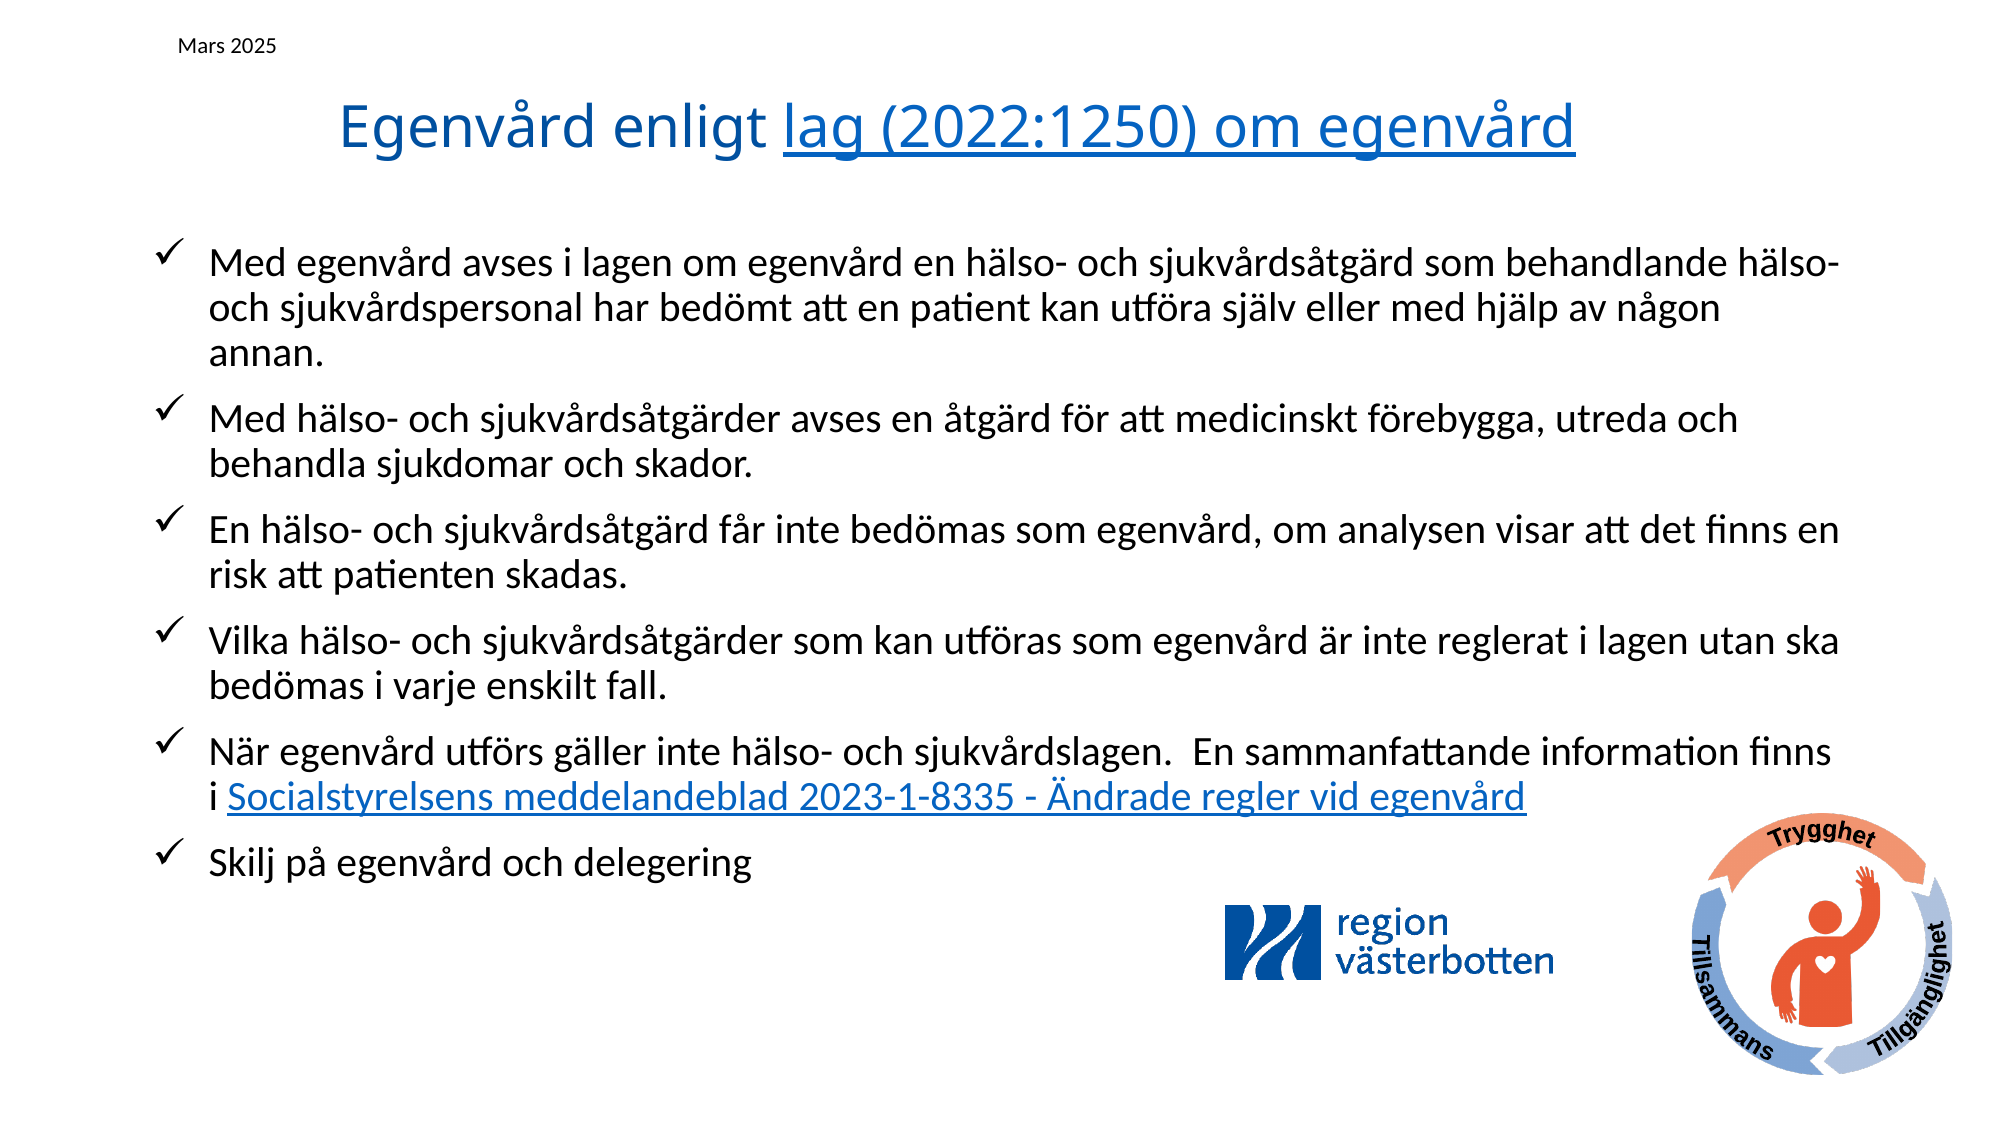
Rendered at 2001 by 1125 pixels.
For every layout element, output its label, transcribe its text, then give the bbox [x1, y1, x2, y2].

list Med egenvård avses i lagen om egenvård en hälso- och sjukvårdsåtgärd som behandlande hälso- och sjukvårdspersonal har bedömt att en patient kan utföra själv eller med hjälp av någon annan. Med hälso- och sjukvårdsåtgärder avses en åtgärd för att medicinskt förebygga, utreda och behandla sjukdomar och skador. En hälso- och sjukvårdsåtgärd får inte bedömas som egenvård, om analysen visar att det finns en risk att patienten skadas. Vilka hälso- och sjukvårdsåtgärder som kan utföras som egenvård är inte reglerat i lagen utan ska bedömas i varje enskilt fall. När egenvård utförs gäller inte hälso- och sjukvårdslagen. En sammanfattande information finns i Socialstyrelsens meddelandeblad 2023-1-8335 - Ändrade regler vid egenvård Skilj på egenvård och delegering [137, 233, 1863, 707]
title Egenvård enligt lag (2022:1250) om egenvård [102, 83, 1828, 301]
text_box Mars 2025 [79, 26, 376, 69]
picture [1225, 905, 1553, 980]
